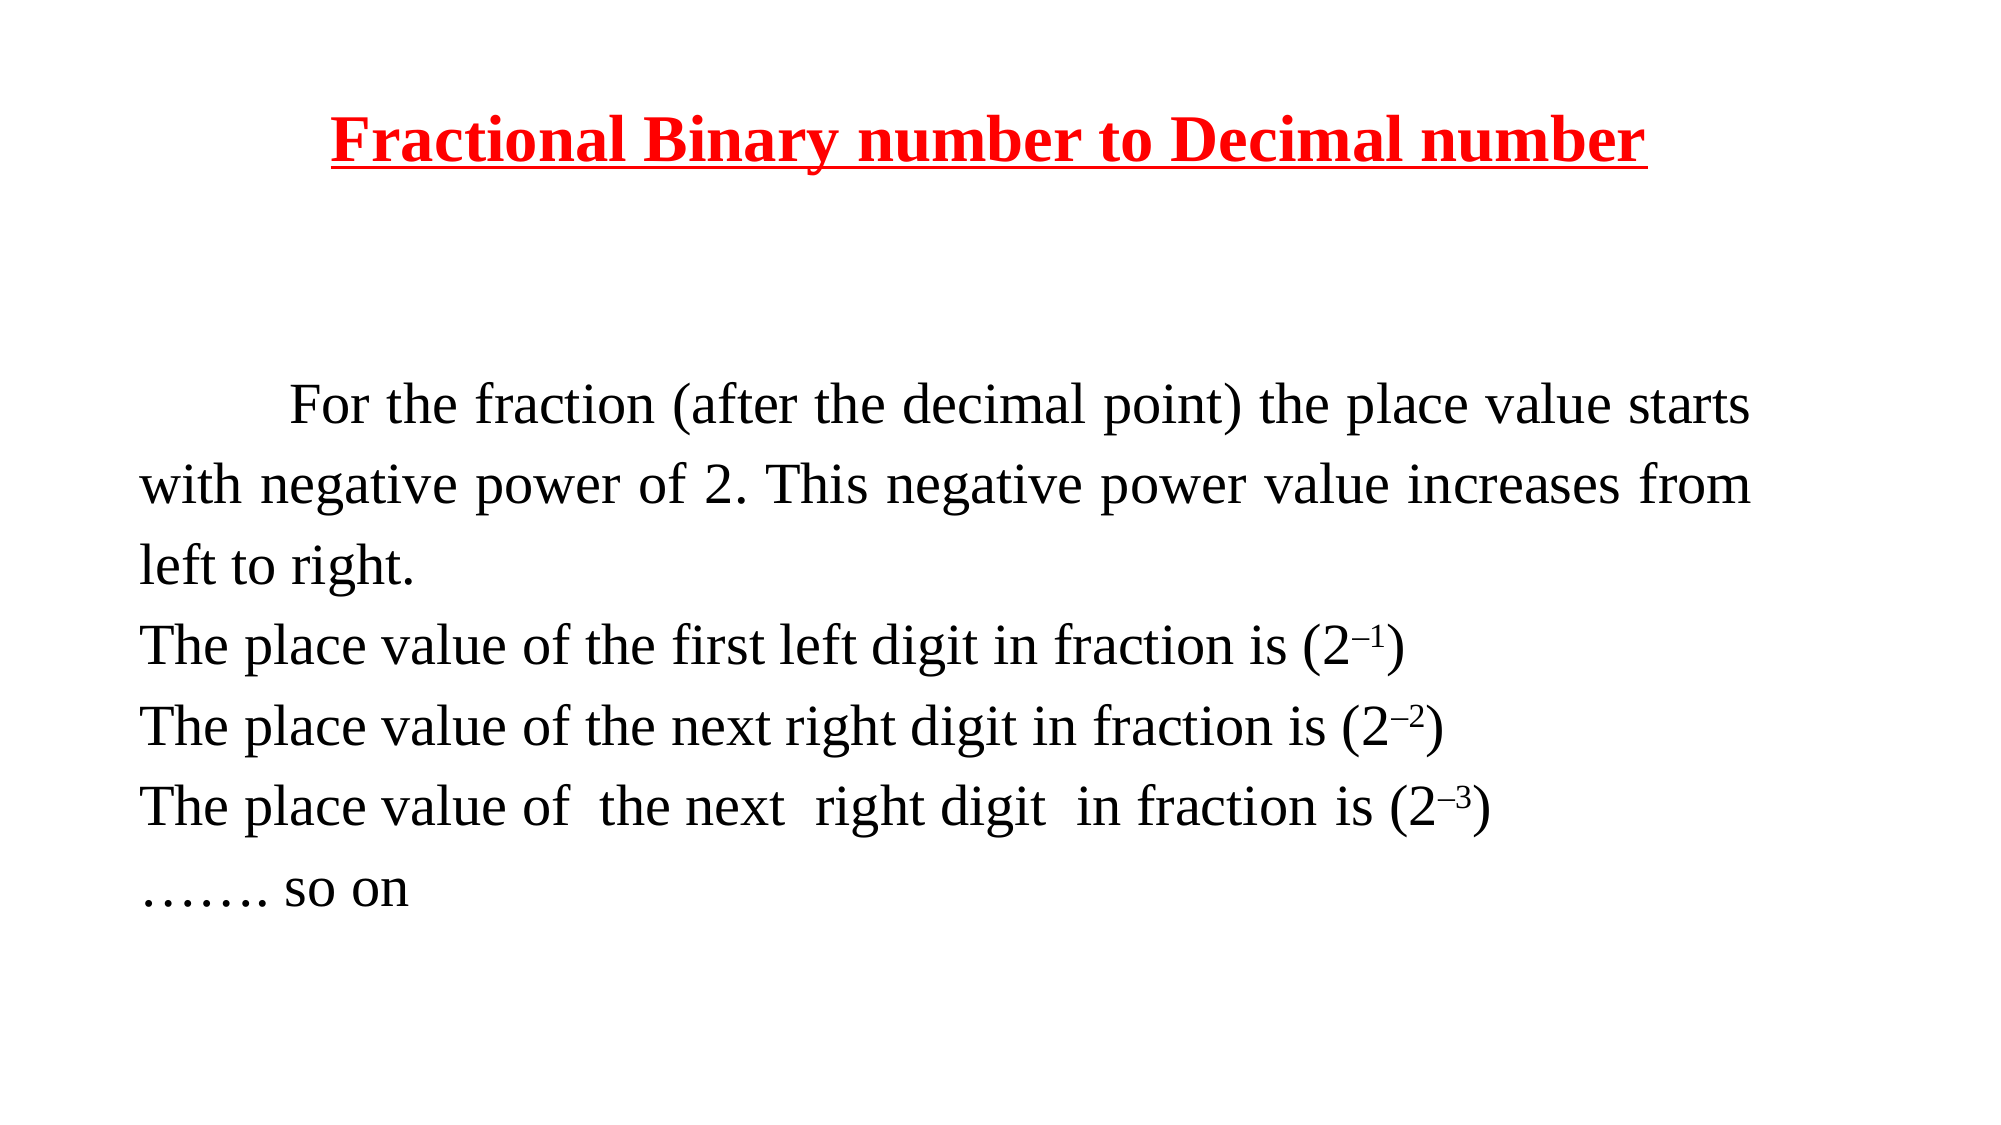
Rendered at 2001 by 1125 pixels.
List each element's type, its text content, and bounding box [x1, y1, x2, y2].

text_box Fractional Binary number to Decimal number [315, 75, 1685, 183]
text_box For the fraction (after the decimal point) the place value starts with negative power of 2. This negative power value increases from left to right. The place value of the first left digit in fraction is (2–1) The place value of the next right digit in fraction is (2–2) The place value of the next right digit in fraction is (2–3) ……. so on [124, 347, 1782, 926]
